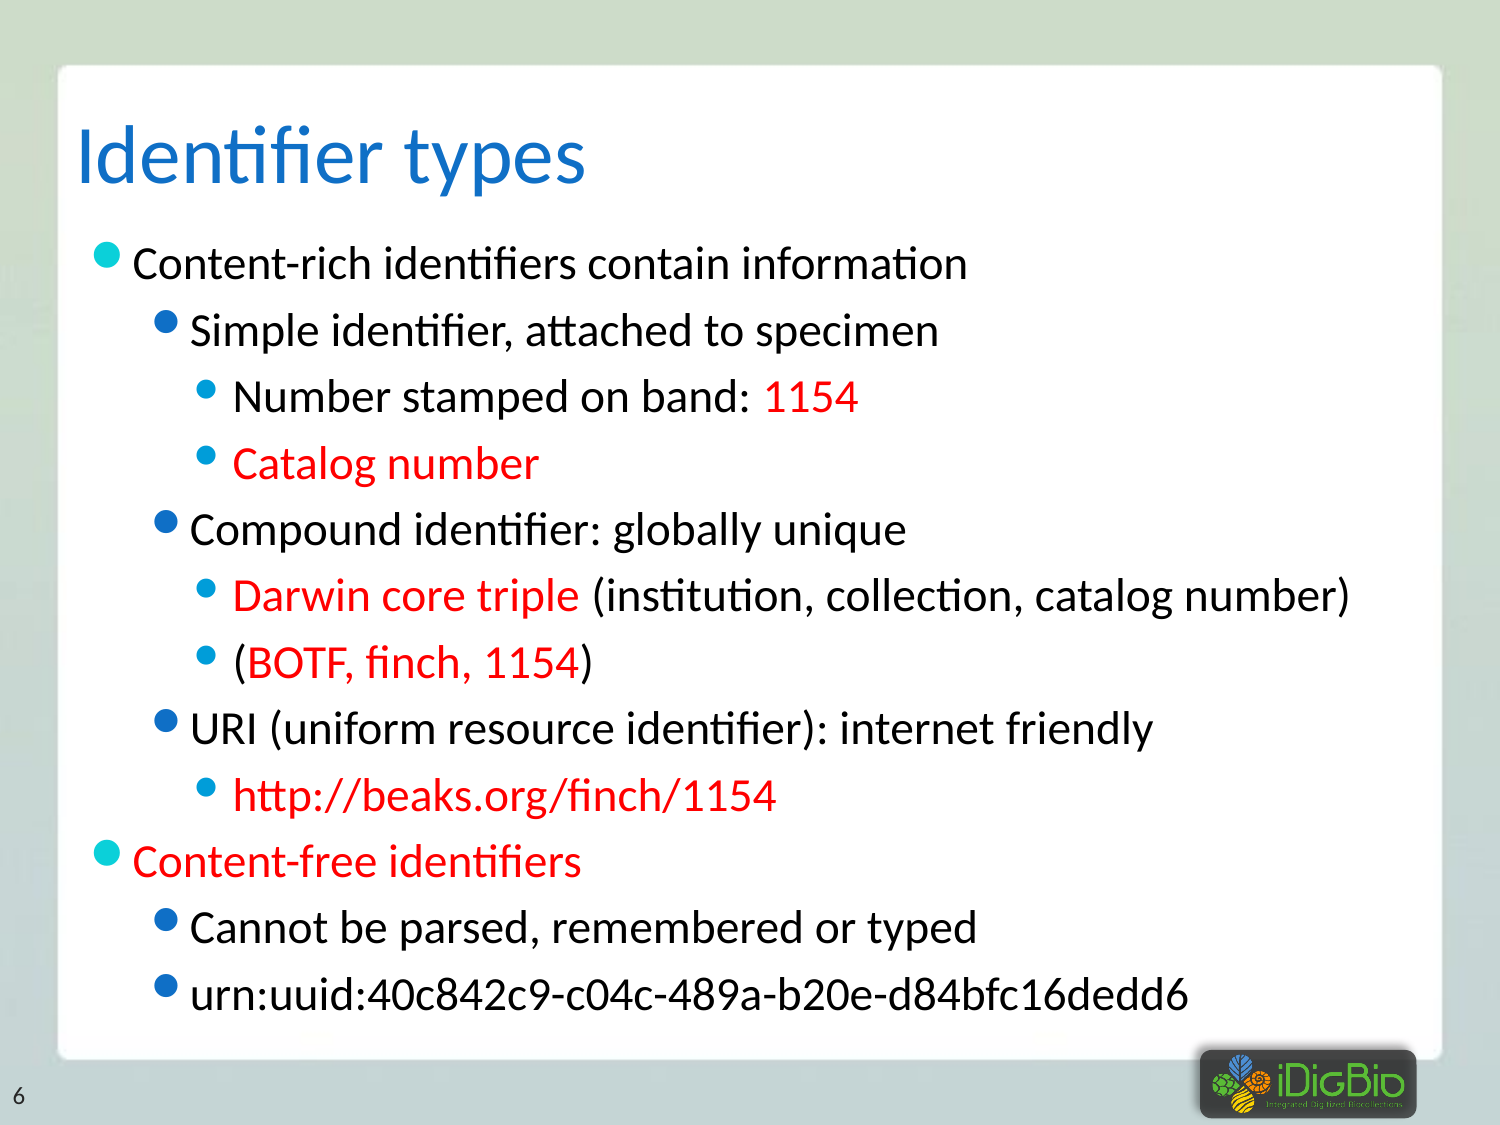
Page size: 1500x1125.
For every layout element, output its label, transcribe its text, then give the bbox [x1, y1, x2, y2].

slide_number 6 [12, 1050, 88, 1110]
picture [0, 0, 1500, 1125]
list Content-rich identifiers contain information Simple identifier, attached to specimen Number stamped on band: 1154 Catalog number Compound identifier: globally unique Darwin core triple (institution, collection, catalog number) (BOTF, finch, 1154) URI (uniform resource identifier): internet friendly http://beaks.org/finch/1154 Content-free identifiers Cannot be parsed, remembered or typed urn:uuid:40c842c9-c04c-489a-b20e-d84bfc16dedd6 [75, 224, 1425, 1038]
title Identifier types [75, 87, 1425, 200]
